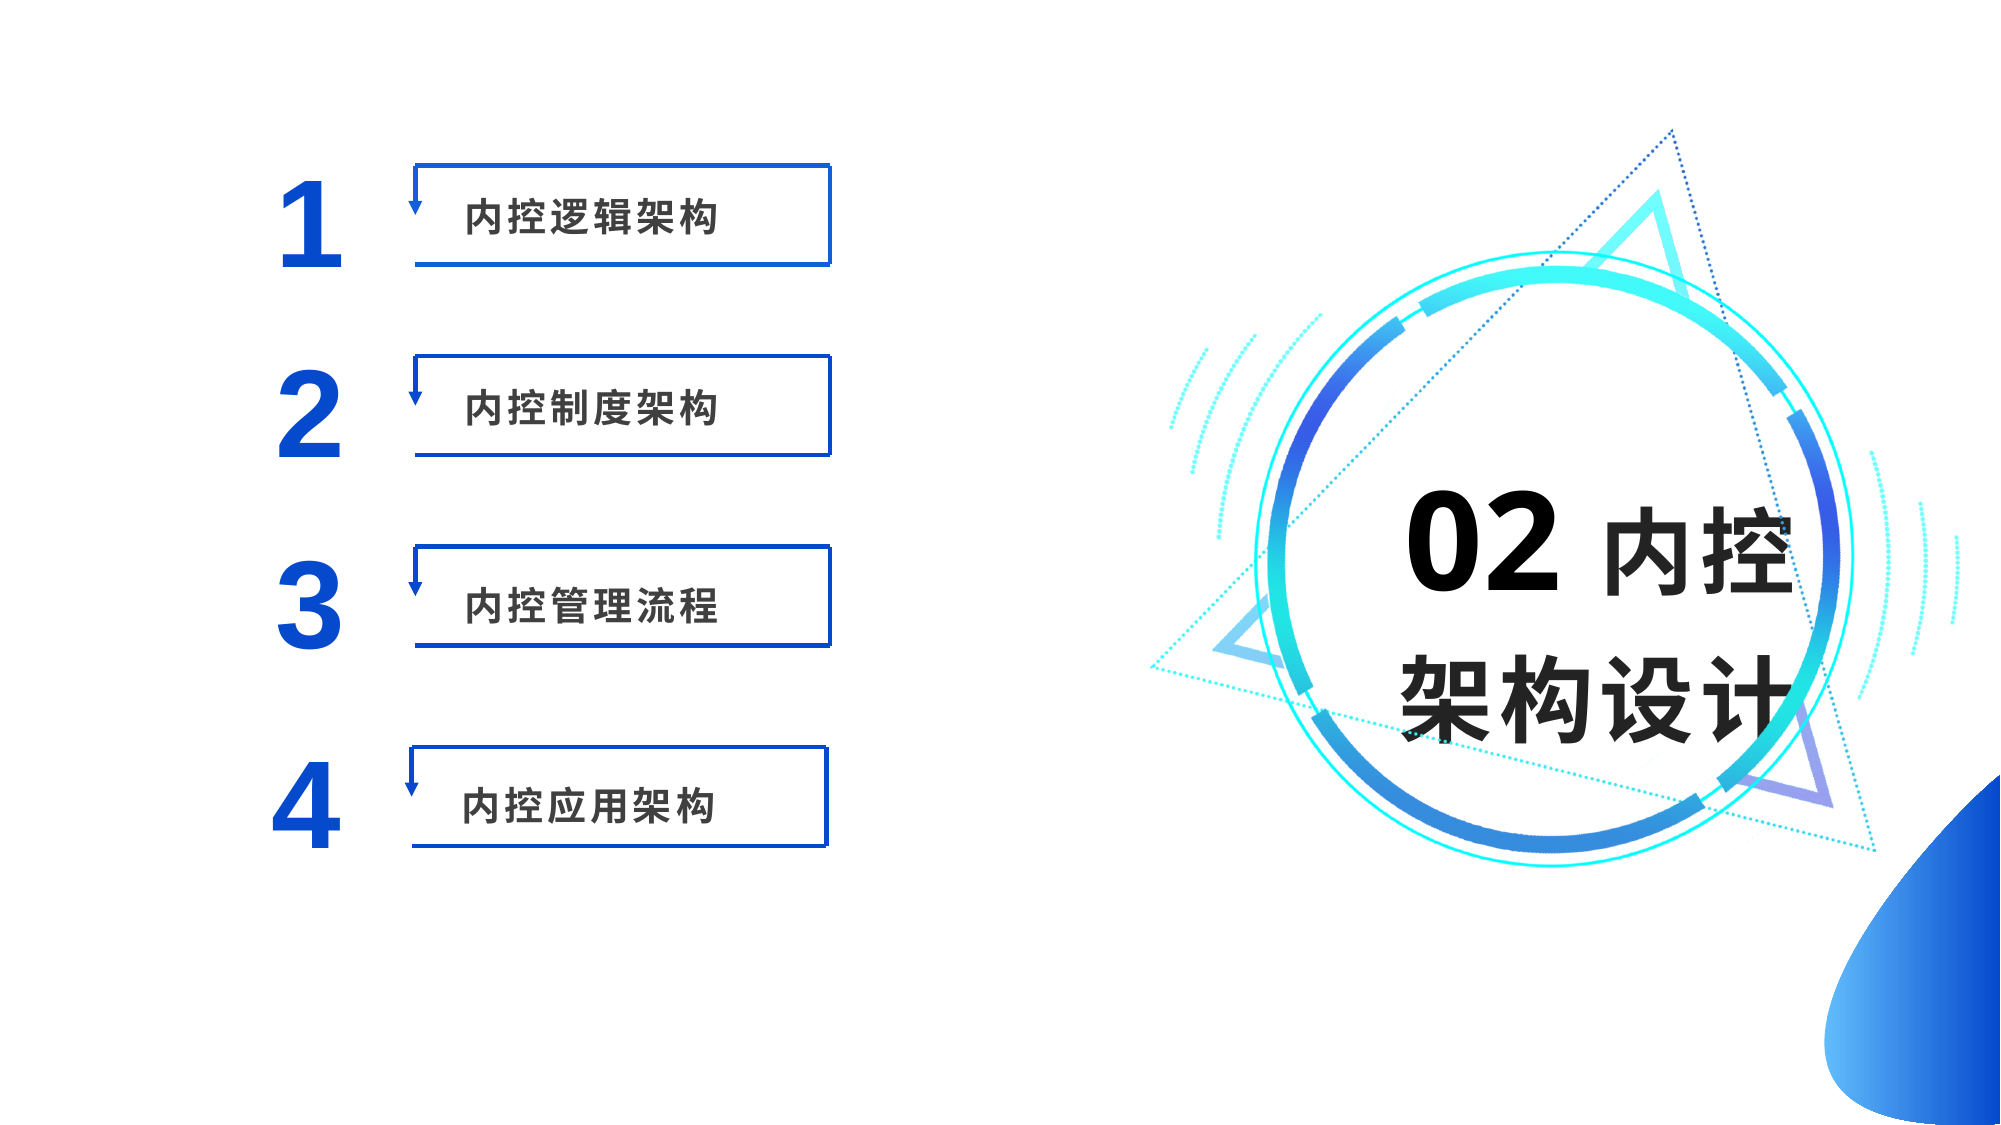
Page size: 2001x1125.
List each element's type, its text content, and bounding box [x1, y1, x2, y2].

picture [1110, 105, 2001, 877]
text_box [1823, 877, 2001, 1125]
text_box 2 [244, 325, 360, 515]
text_box 4 [240, 716, 356, 909]
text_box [415, 165, 830, 265]
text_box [415, 546, 830, 646]
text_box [411, 747, 827, 846]
text_box 1 [244, 134, 360, 325]
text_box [415, 356, 830, 455]
text_box 3 [244, 515, 360, 708]
